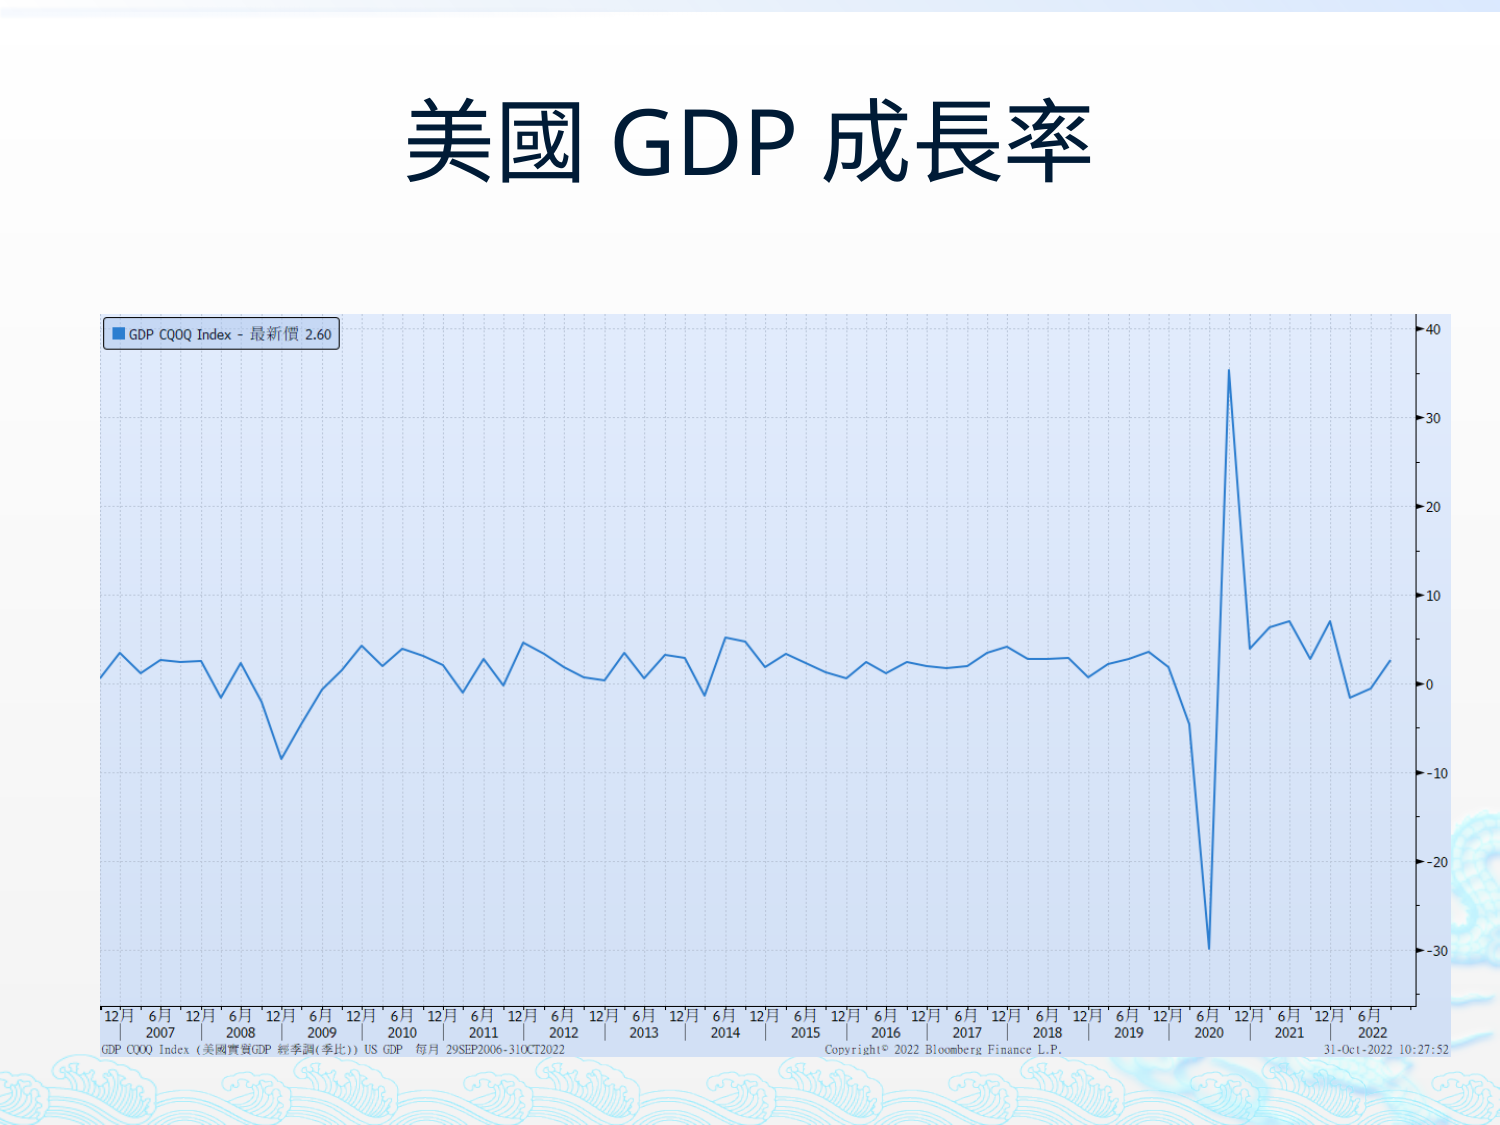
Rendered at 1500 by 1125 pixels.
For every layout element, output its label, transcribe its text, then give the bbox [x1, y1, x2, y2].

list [99, 313, 1451, 1058]
title 美國GDP成長率 [75, 45, 1425, 233]
